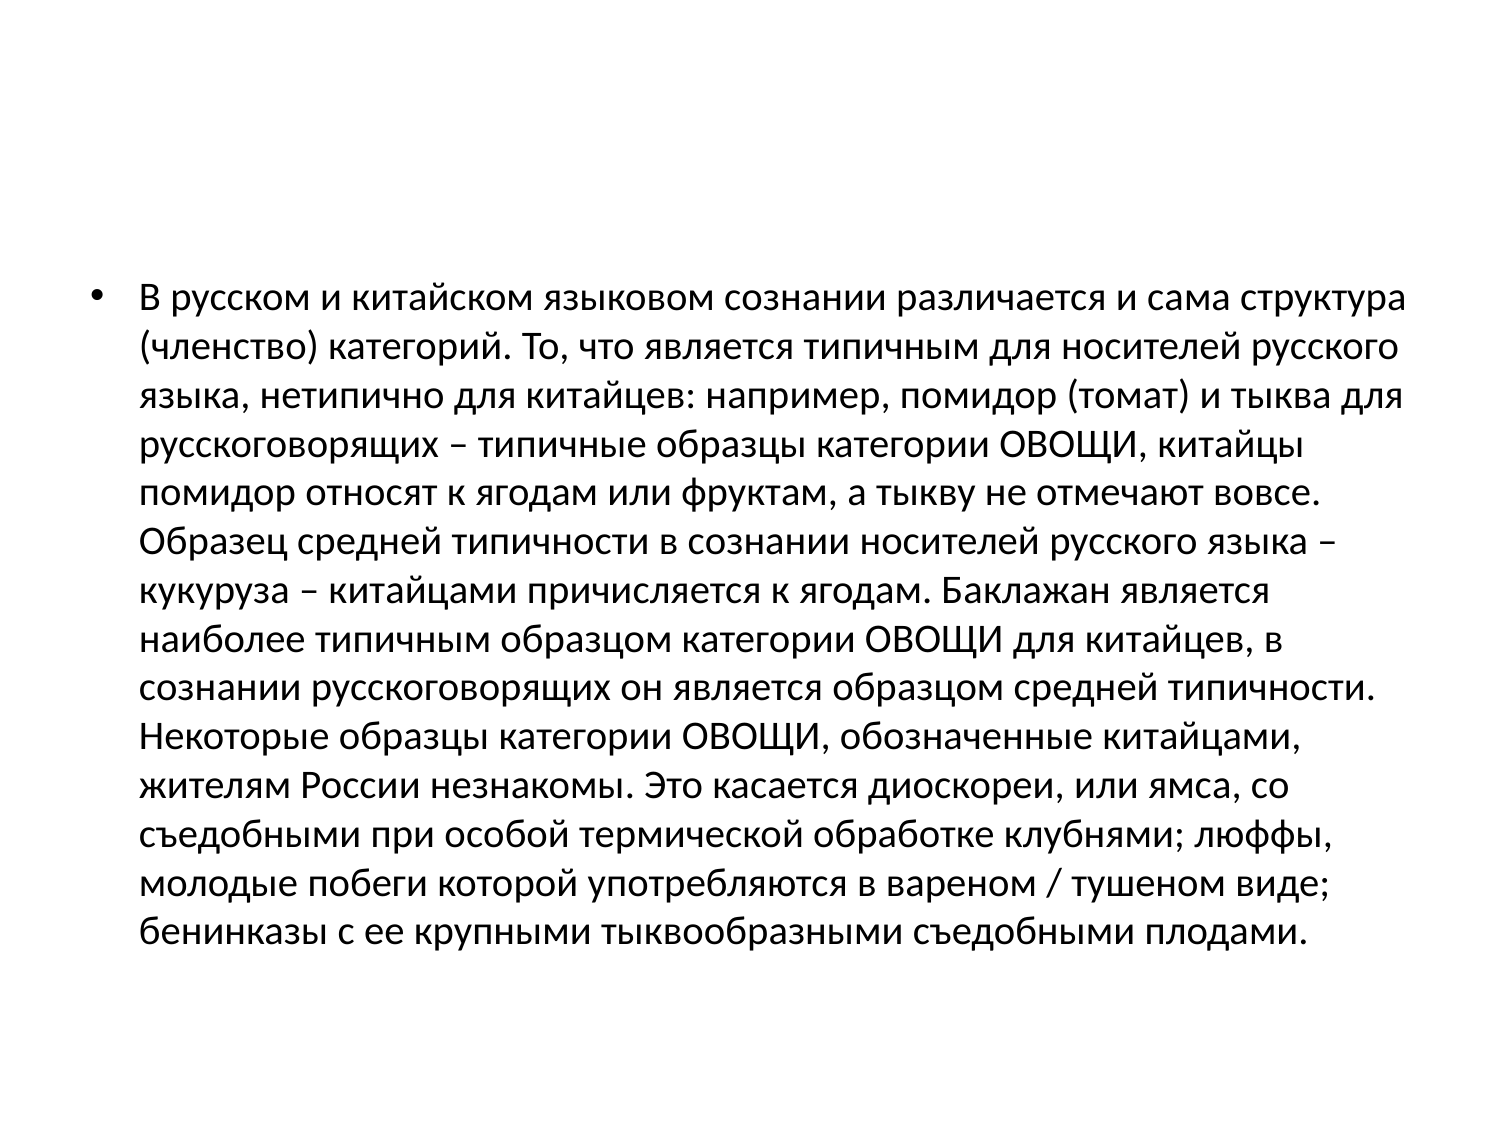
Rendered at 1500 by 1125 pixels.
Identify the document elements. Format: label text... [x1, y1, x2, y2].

list В русском и китайском языковом сознании различается и сама структура (членство) категорий. То, что является типичным для носителей русского языка, нетипично для китайцев: например, помидор (томат) и тыква для русскоговорящих – типичные образцы категории ОВОЩИ, китайцы помидор относят к ягодам или фруктам, а тыкву не отмечают вовсе. Образец средней типичности в сознании носителей русского языка – кукуруза – китайцами причисляется к ягодам. Баклажан является наиболее типичным образцом категории ОВОЩИ для китайцев, в сознании русскоговорящих он является образцом средней типичности. Некоторые образцы категории ОВОЩИ, обозначенные китайцами, жителям России незнакомы. Это касается диоскореи, или ямса, со съедобными при особой термической обработке клубнями; люффы, молодые побеги которой употребляются в вареном / тушеном виде; бенинказы с ее крупными тыквообразными съедобными плодами. [75, 262, 1425, 1005]
